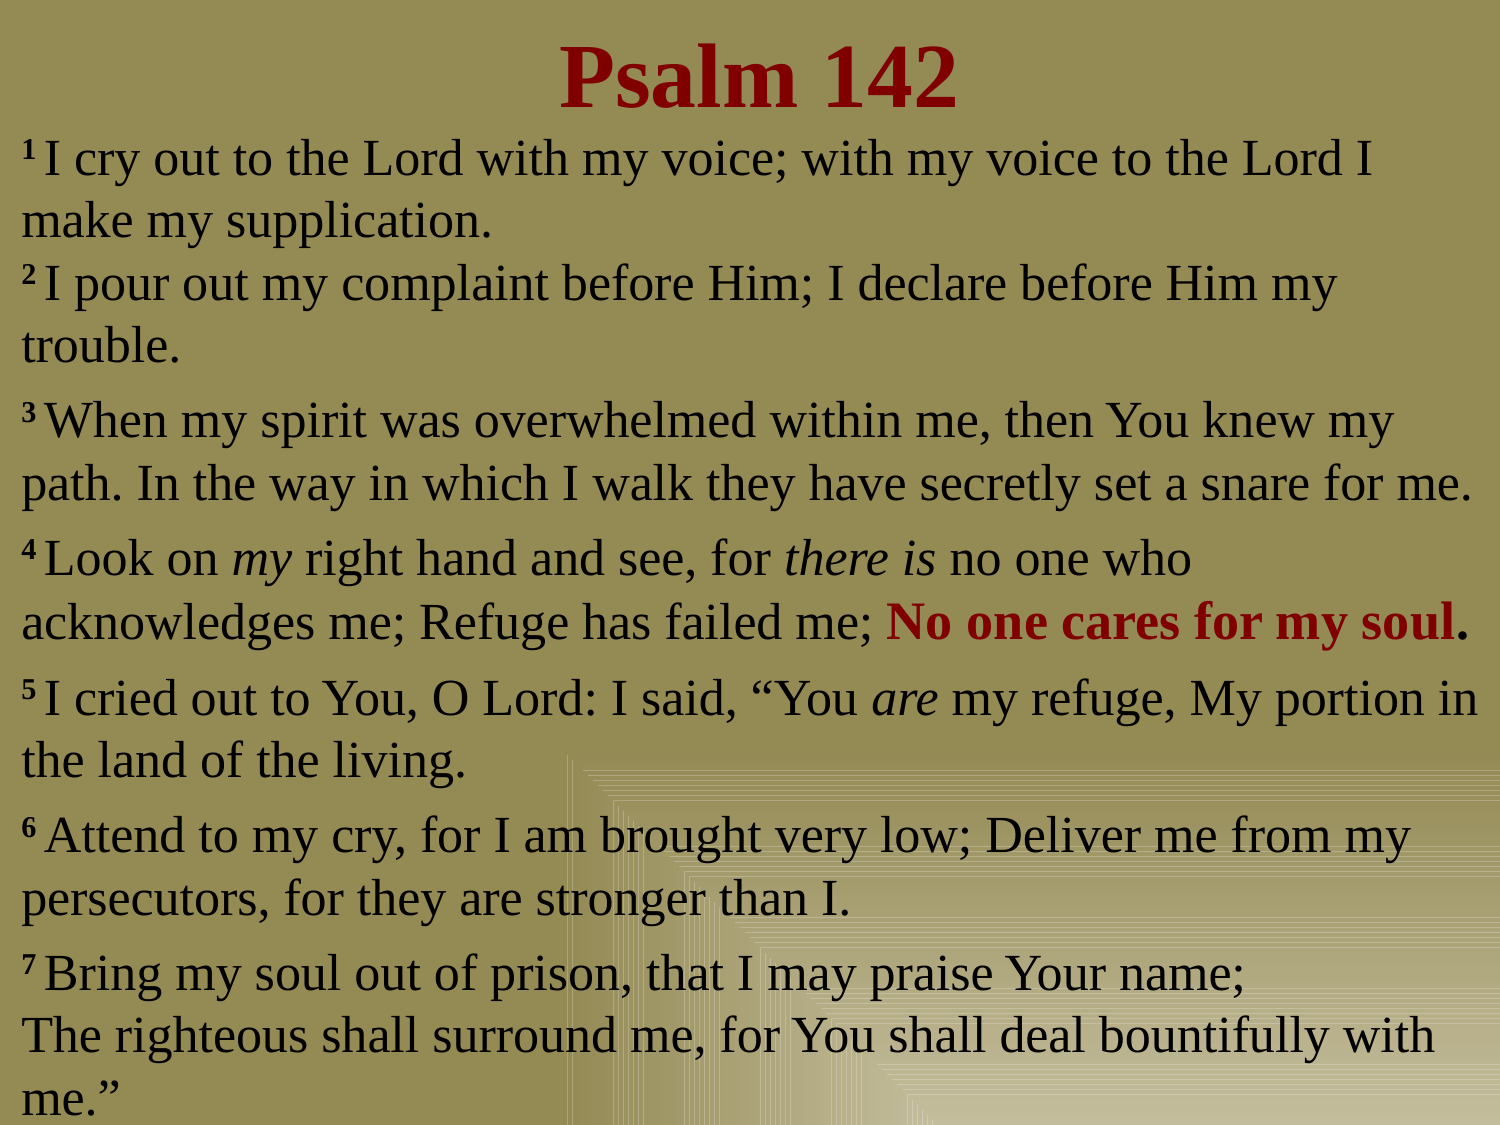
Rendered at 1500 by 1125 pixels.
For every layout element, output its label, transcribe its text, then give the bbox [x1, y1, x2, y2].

text_box 1 I cry out to the Lord with my voice; with my voice to the Lord I make my supplication. 2 I pour out my complaint before Him; I declare before Him my trouble. 3 When my spirit was overwhelmed within me, then You knew my path. In the way in which I walk they have secretly set a snare for me. 4 Look on my right hand and see, for there is no one who acknowledges me; Refuge has failed me; No one cares for my soul. 5 I cried out to You, O Lord: I said, “You are my refuge, My portion in the land of the living. 6 Attend to my cry, for I am brought very low; Deliver me from my persecutors, for they are stronger than I. 7 Bring my soul out of prison, that I may praise Your name; The righteous shall surround me, for You shall deal bountifully with me.” [6, 115, 1500, 1125]
title Psalm 142 [0, 0, 1500, 142]
